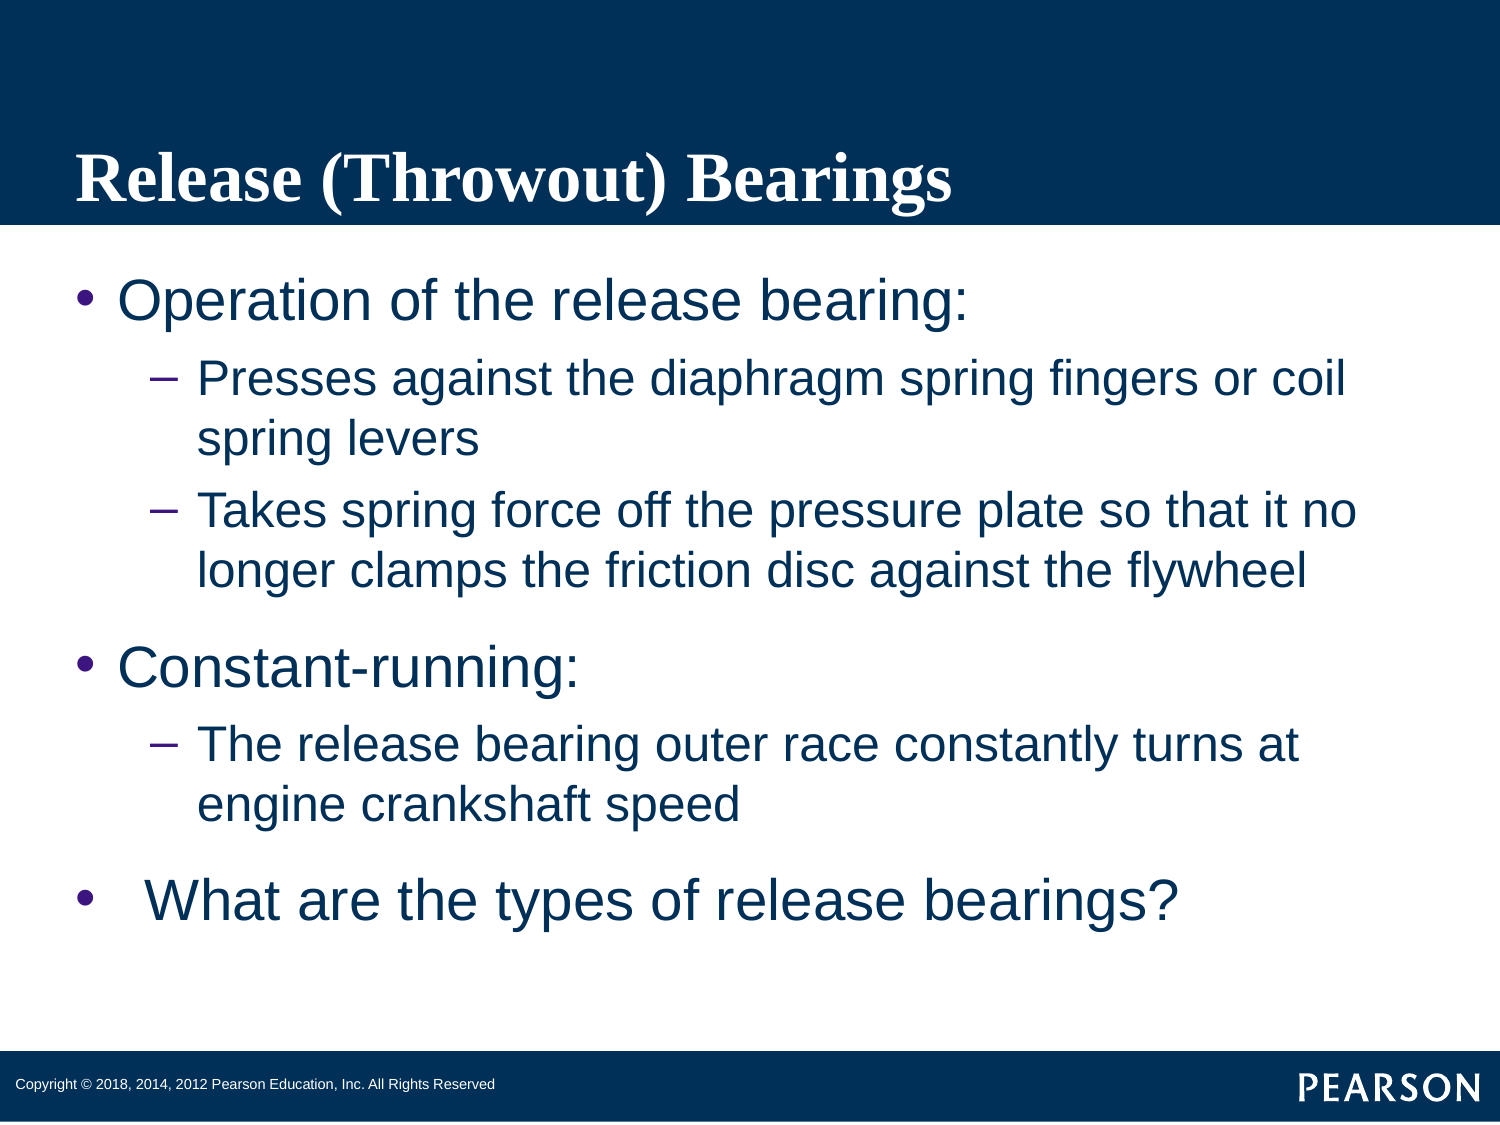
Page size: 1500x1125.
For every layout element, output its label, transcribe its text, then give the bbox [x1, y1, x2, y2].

list Operation of the release bearing: Presses against the diaphragm spring fingers or coil spring levers Takes spring force off the pressure plate so that it no longer clamps the friction disc against the flywheel Constant-running: The release bearing outer race constantly turns at engine crankshaft speed What are the types of release bearings? [75, 262, 1425, 1005]
title Release (Throwout) Bearings [75, 35, 1425, 216]
